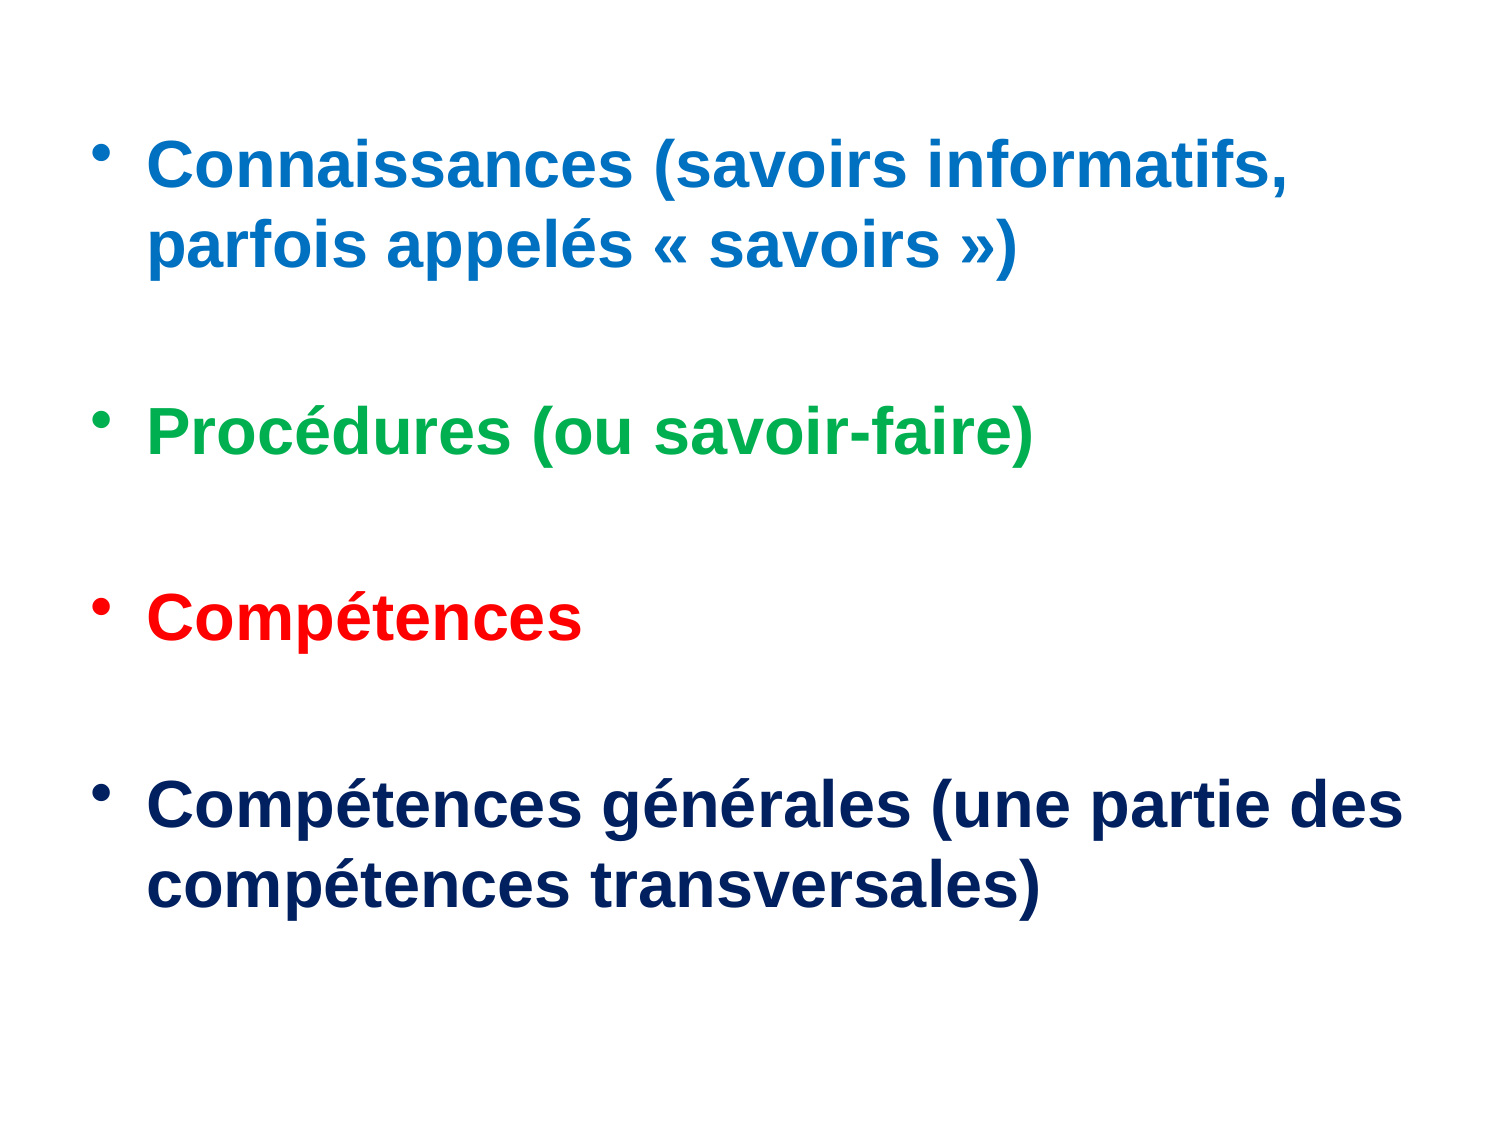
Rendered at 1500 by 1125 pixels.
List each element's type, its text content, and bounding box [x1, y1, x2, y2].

list Connaissances (savoirs informatifs, parfois appelés « savoirs ») Procédures (ou savoir-faire) Compétences Compétences générales (une partie des compétences transversales) [75, 0, 1425, 1005]
